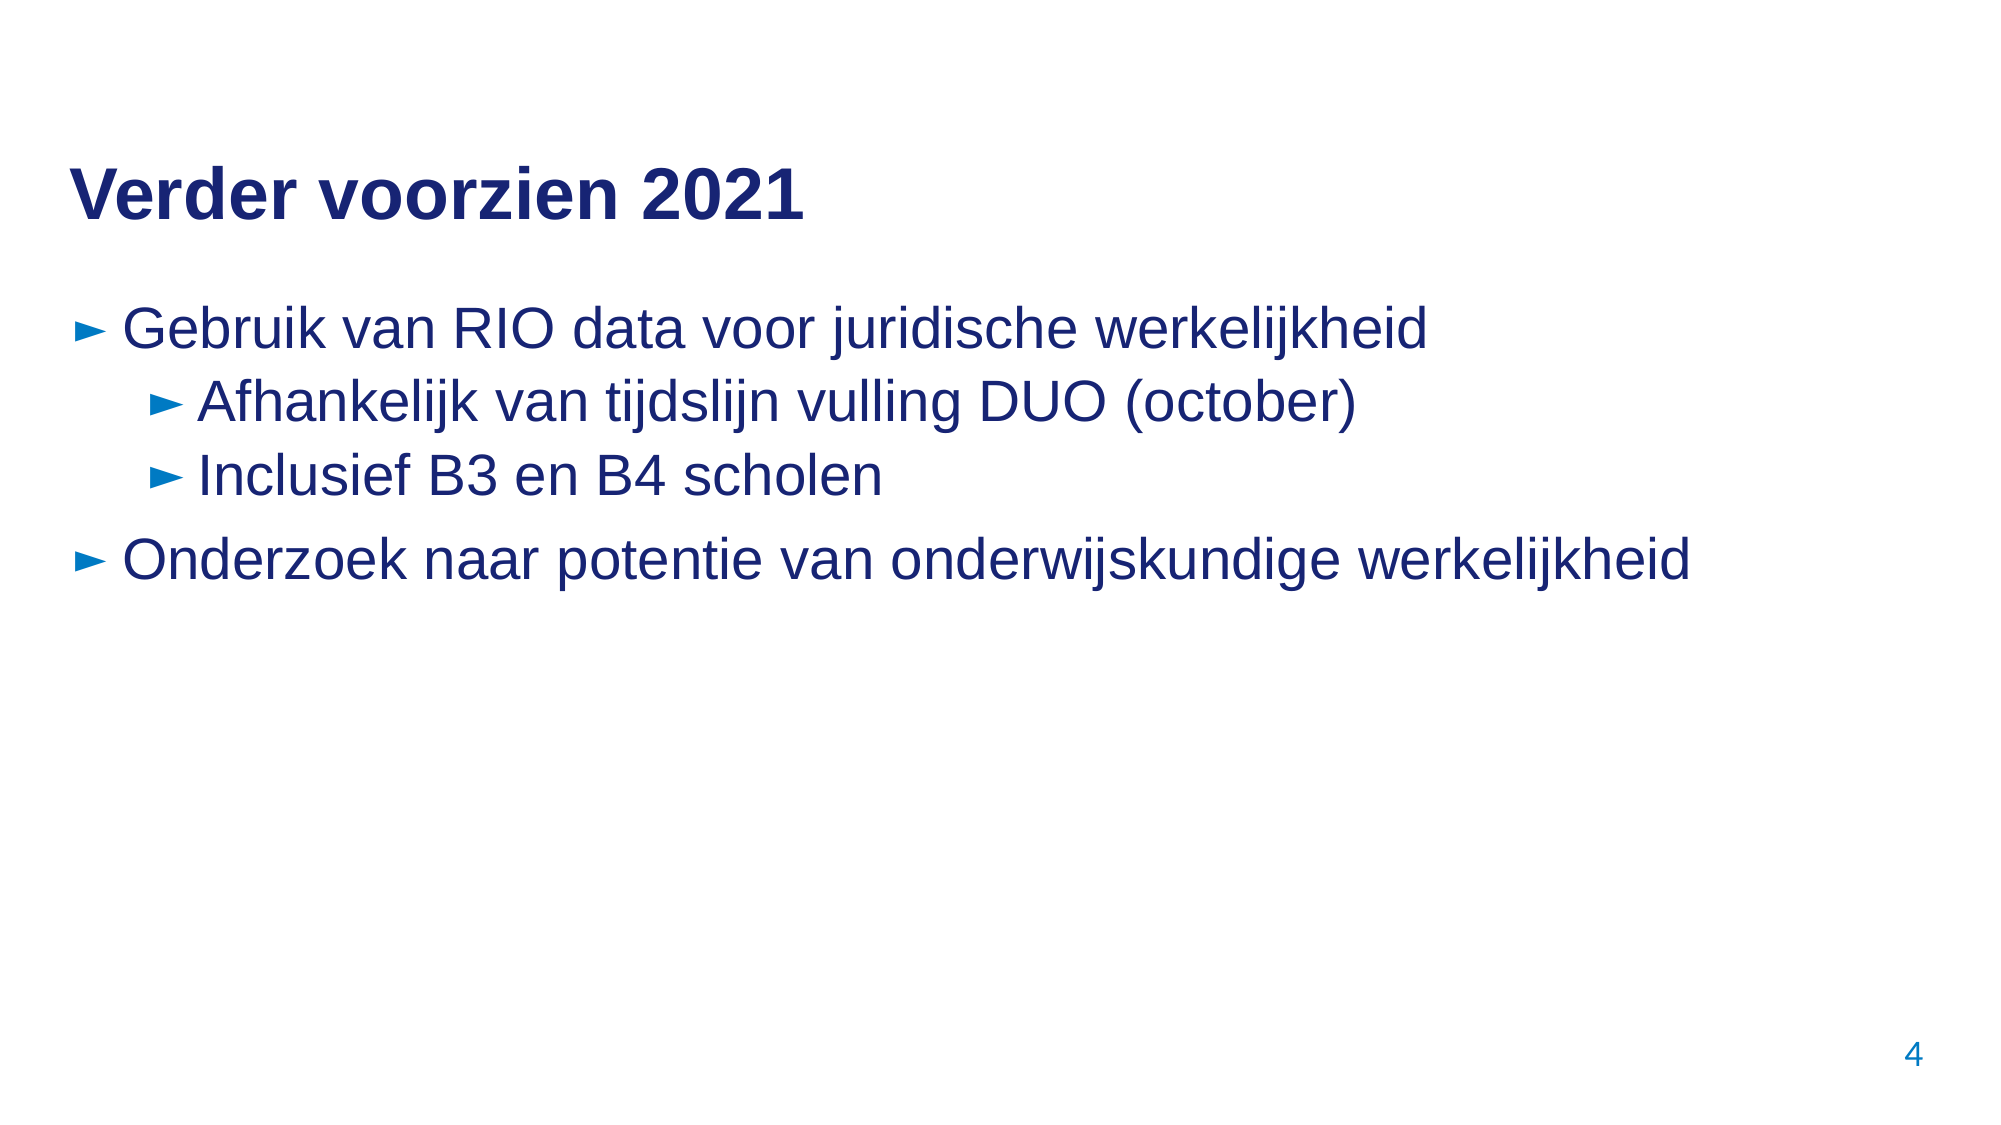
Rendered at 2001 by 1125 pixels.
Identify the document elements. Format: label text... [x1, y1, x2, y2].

title Verder voorzien 2021 [54, 148, 1916, 244]
list Gebruik van RIO data voor juridische werkelijkheid Afhankelijk van tijdslijn vulling DUO (october) Inclusief B3 en B4 scholen Onderzoek naar potentie van onderwijskundige werkelijkheid [60, 290, 1916, 976]
